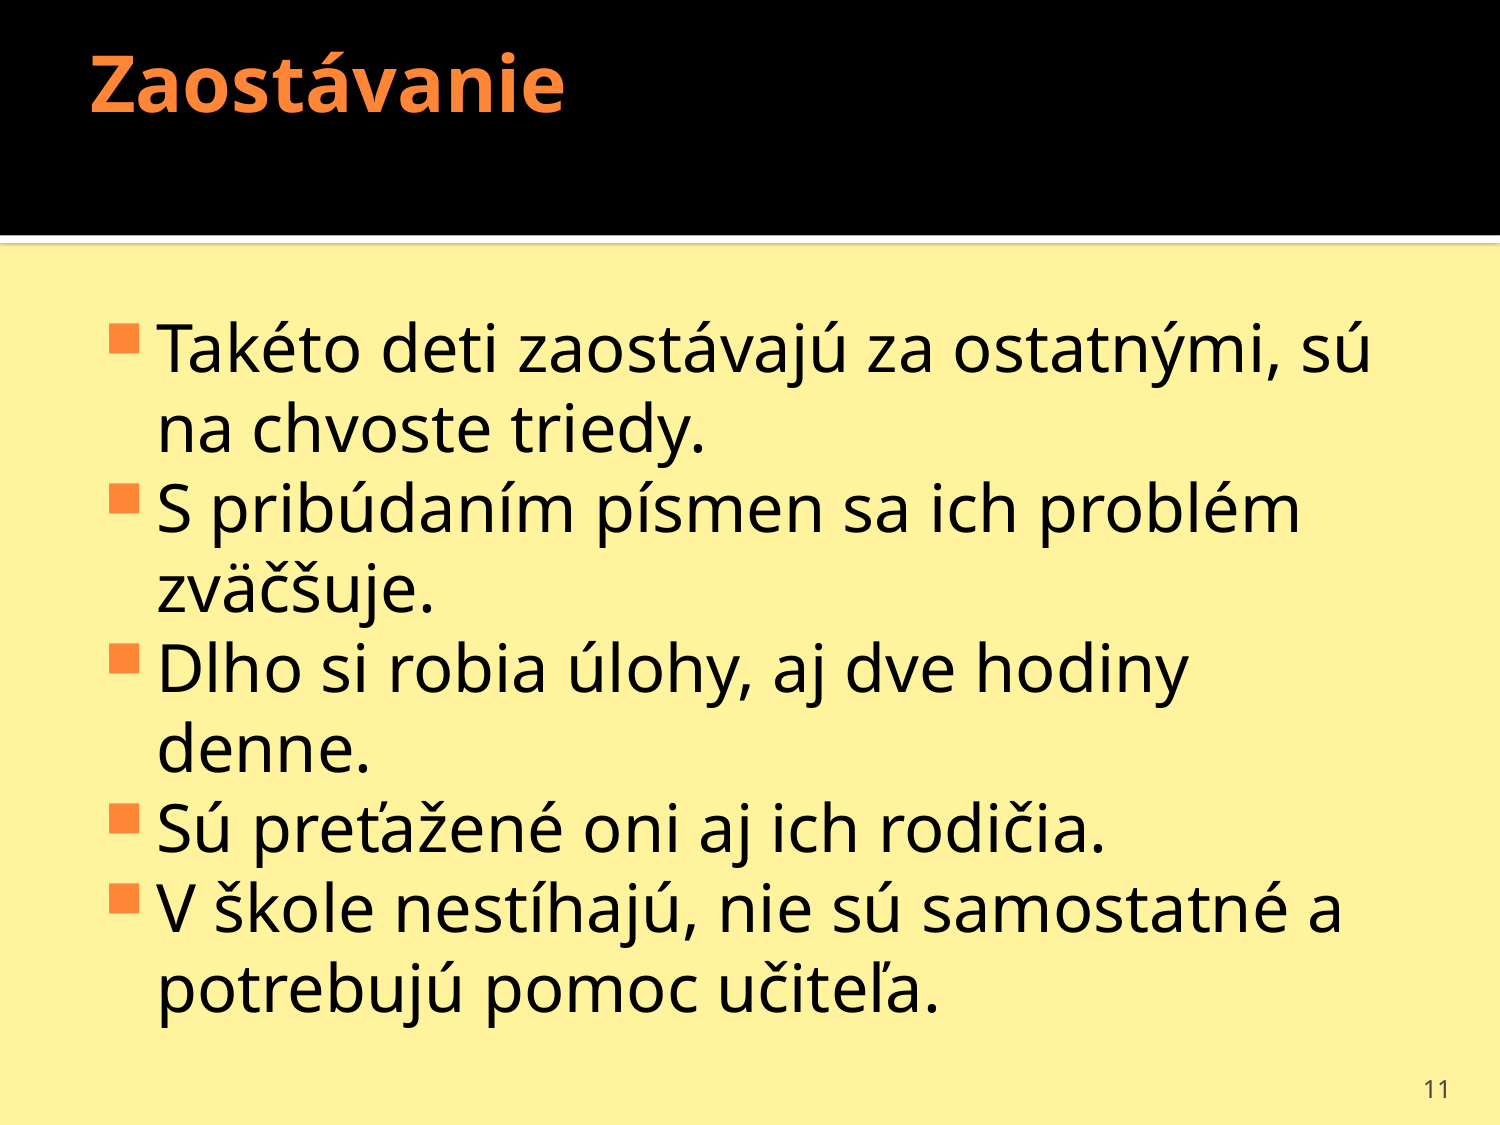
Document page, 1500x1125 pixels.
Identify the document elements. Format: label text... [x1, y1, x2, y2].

title Zaostávanie [75, 25, 1425, 231]
slide_number 11 [1345, 1062, 1467, 1108]
list Takéto deti zaostávajú za ostatnými, sú na chvoste triedy. S pribúdaním písmen sa ich problém zväčšuje. Dlho si robia úlohy, aj dve hodiny denne. Sú preťažené oni aj ich rodičia. V škole nestíhajú, nie sú samostatné a potrebujú pomoc učiteľa. [75, 291, 1425, 1050]
